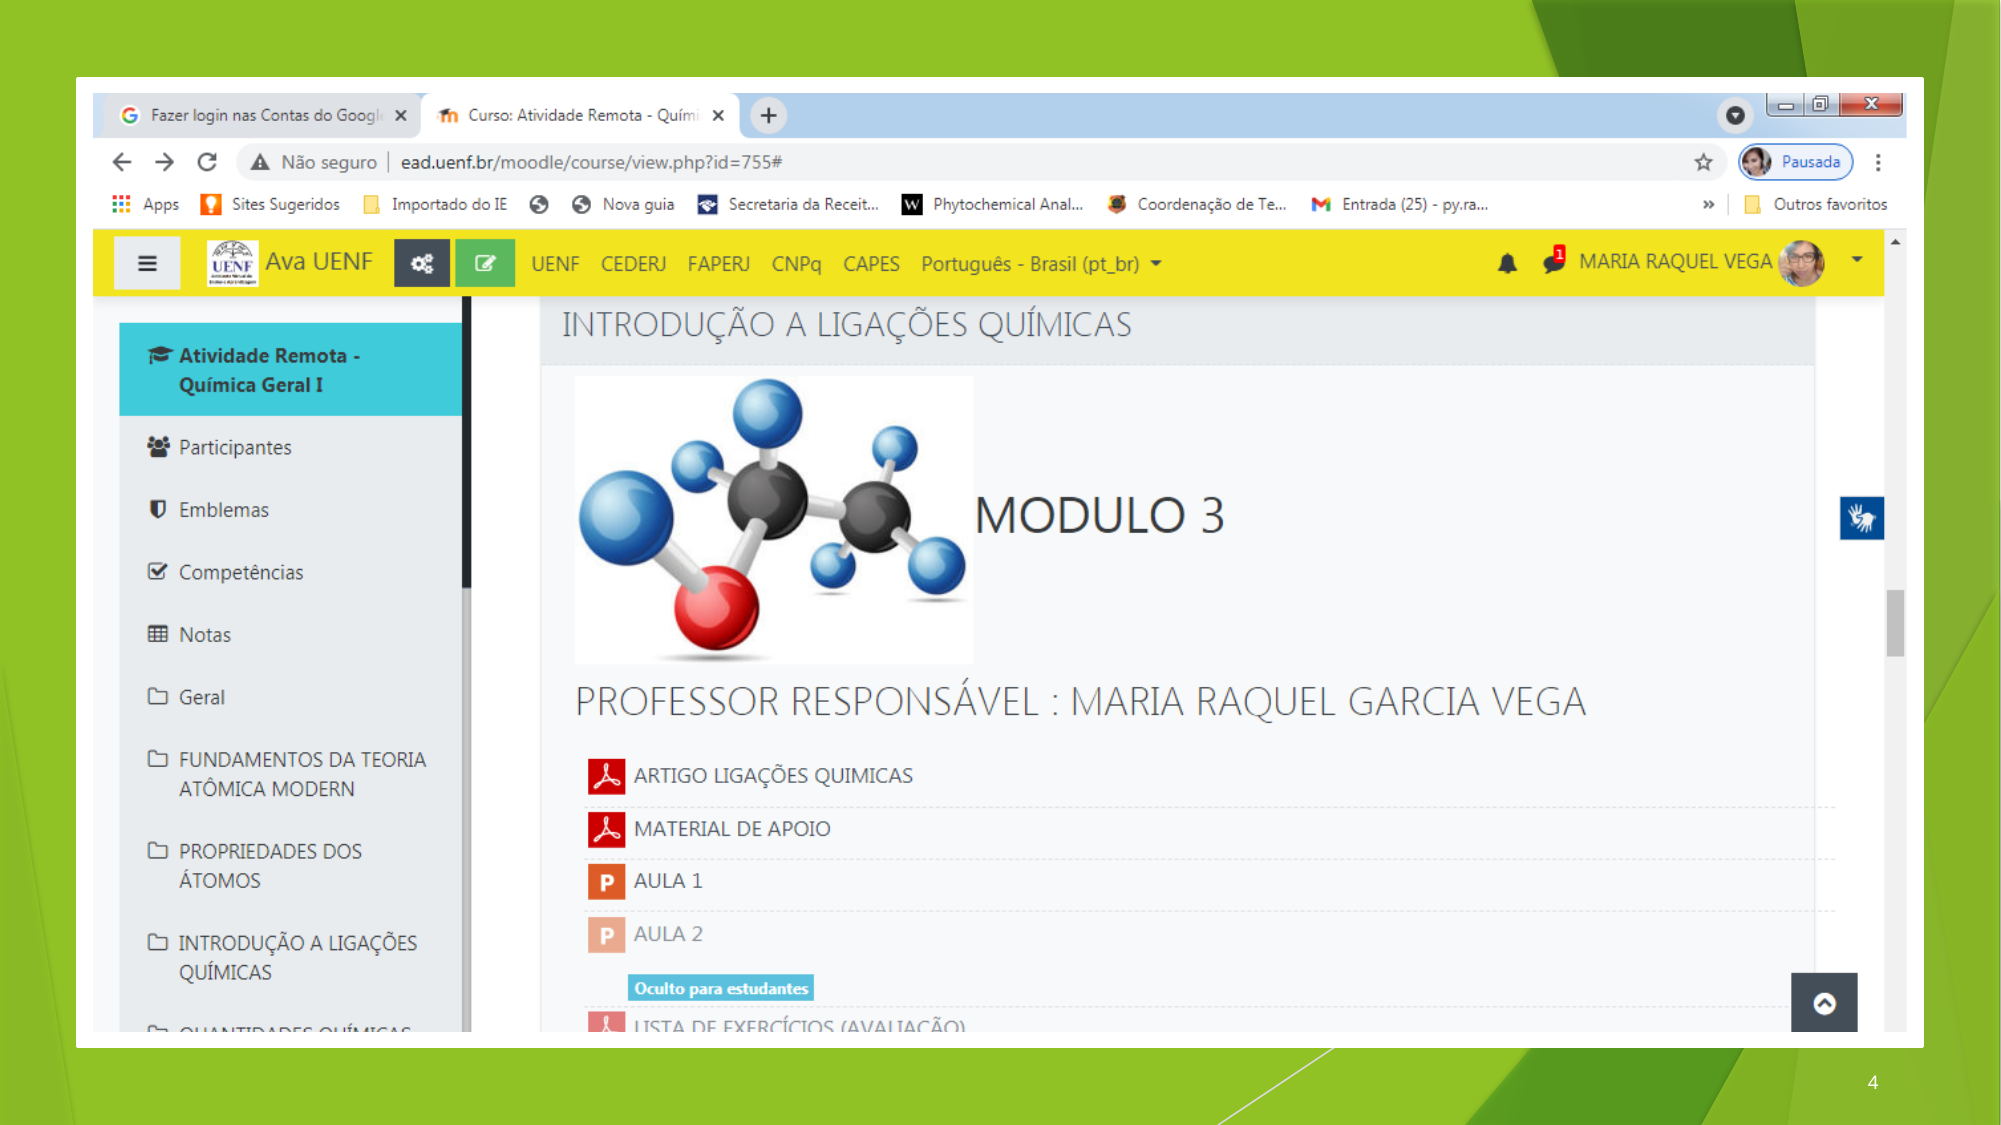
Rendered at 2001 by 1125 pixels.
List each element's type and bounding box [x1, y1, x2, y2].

picture [92, 93, 1908, 1032]
text_box [0, 0, 2000, 1125]
